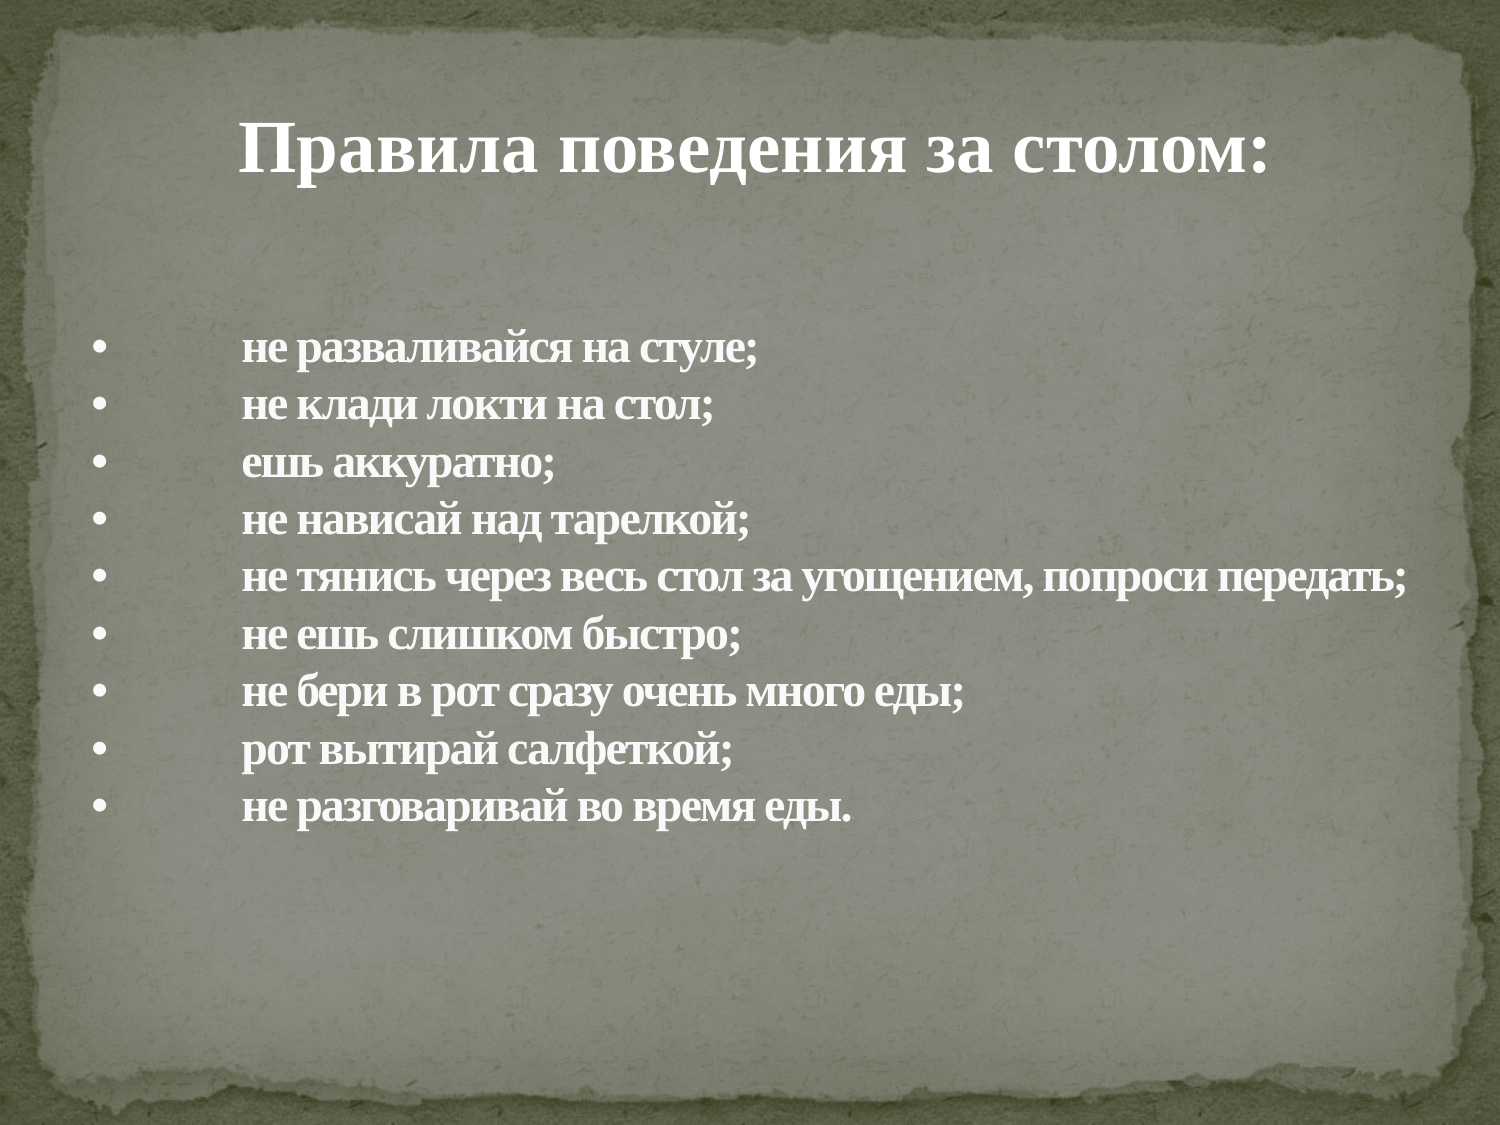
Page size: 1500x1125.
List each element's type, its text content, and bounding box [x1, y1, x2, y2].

text_box Правила поведения за столом: [41, 89, 1471, 285]
title • не разваливайся на стуле; • не клади локти на стол; • ешь аккуратно; • не нависай над тарелкой; • не тянись через весь стол за угощением, попроси передать; • не ешь слишком быстро; • не бери в рот сразу очень много еды; • рот вытирай салфеткой; • не разговаривай во время еды. [76, 285, 1427, 897]
